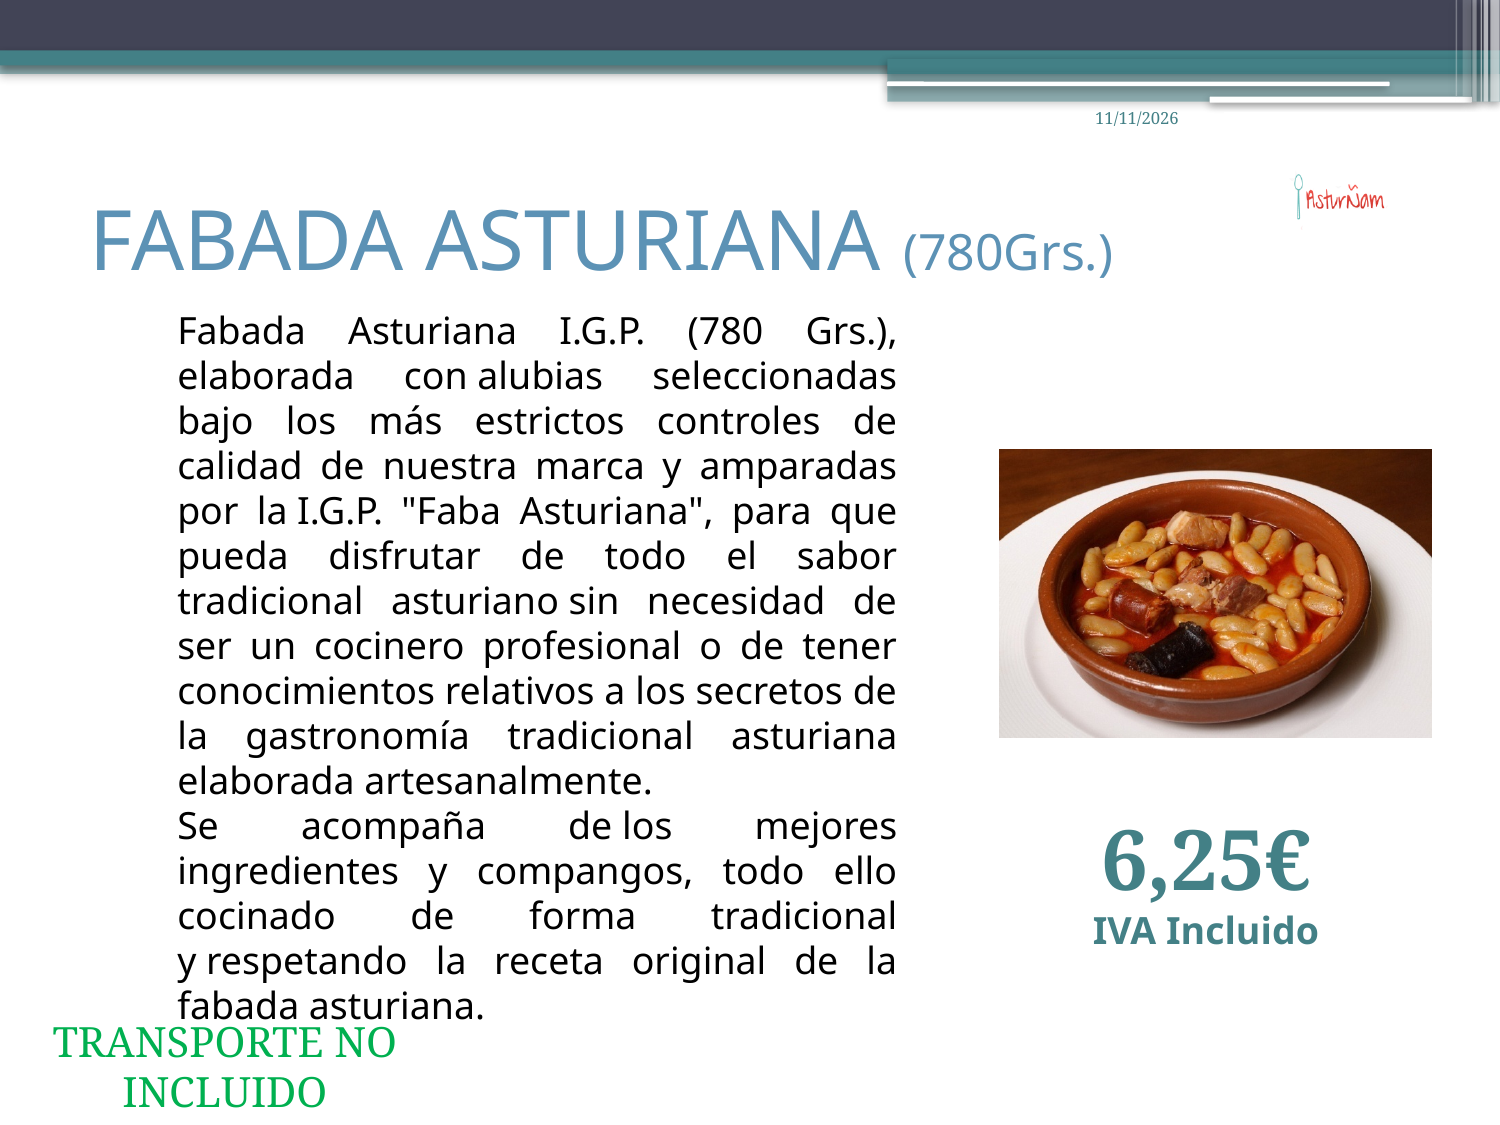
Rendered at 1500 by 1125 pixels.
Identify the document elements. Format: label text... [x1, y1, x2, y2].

picture [999, 449, 1432, 738]
title FABADA ASTURIANA (780Grs.) [75, 149, 1425, 325]
text_box 6,25€ IVA Incluido [1049, 800, 1363, 960]
text_box Fabada Asturiana I.G.P. (780 Grs.), elaborada con alubias seleccionadas bajo los más estrictos controles de calidad de nuestra marca y amparadas por la I.G.P. "Faba Asturiana", para que pueda disfrutar de todo el sabor tradicional asturiano sin necesidad de ser un cocinero profesional o de tener conocimientos relativos a los secretos de la gastronomía tradicional asturiana elaborada artesanalmente. Se acompaña de los mejores ingredientes y compangos, todo ello cocinado de forma tradicional y respetando la receta original de la fabada asturiana. [162, 299, 913, 1035]
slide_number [1080, 100, 1238, 176]
picture [1224, 112, 1500, 283]
